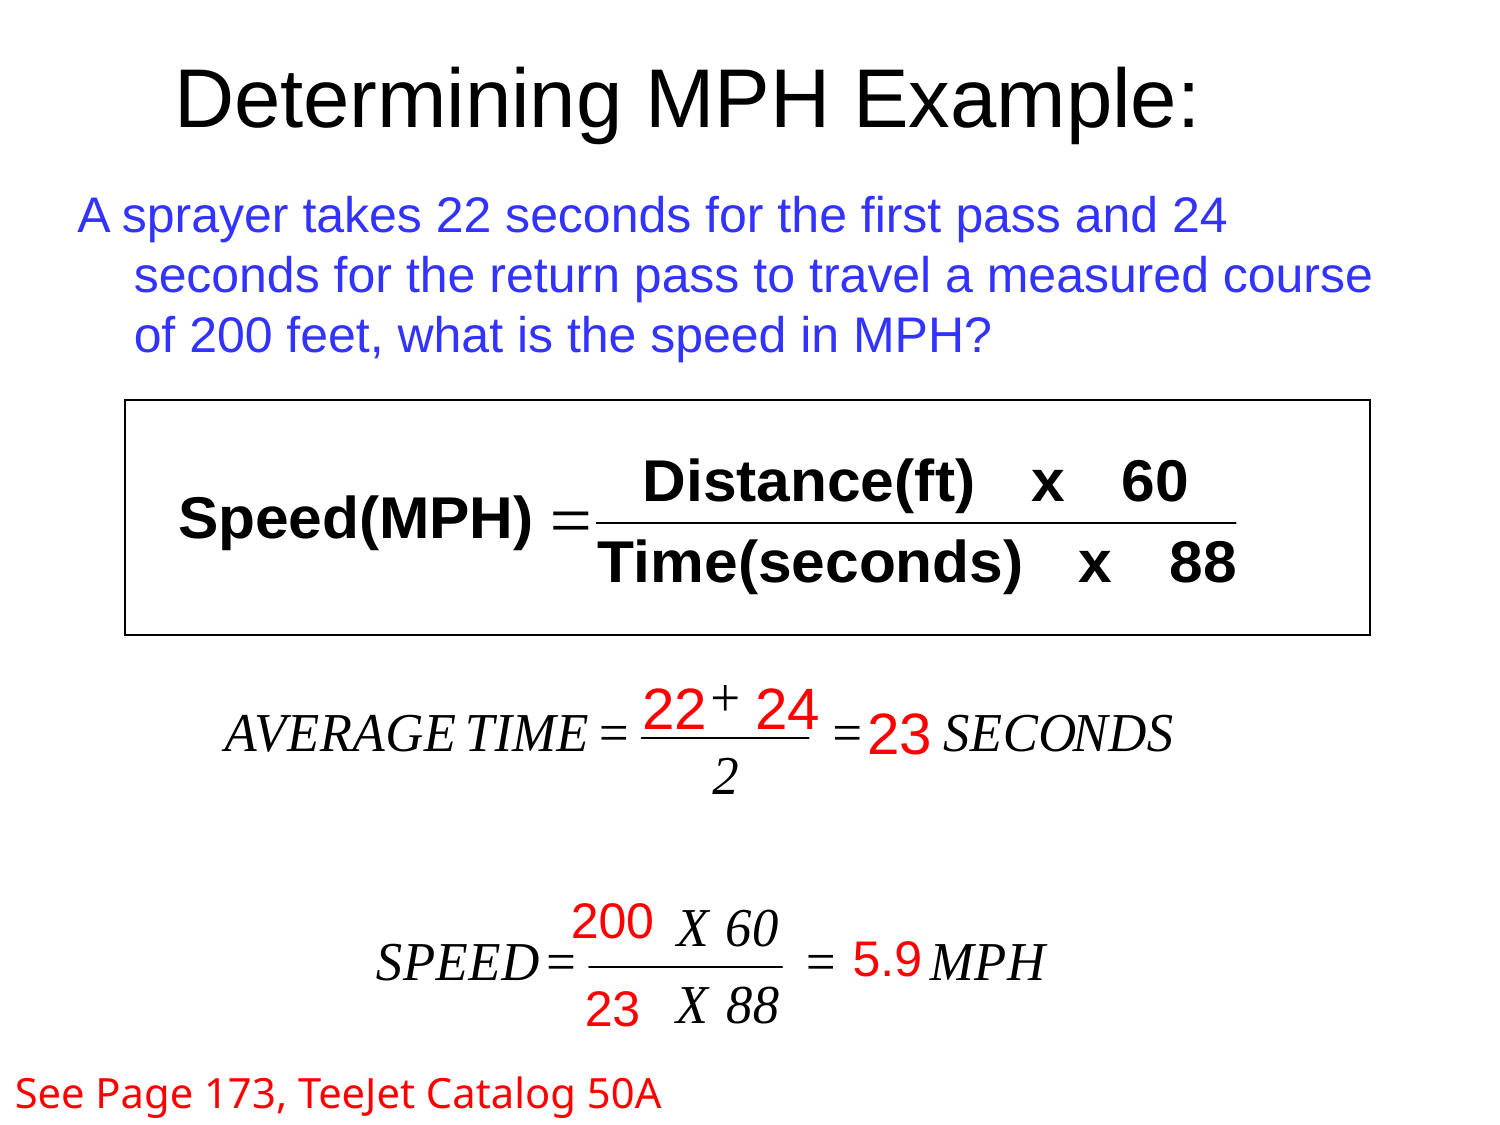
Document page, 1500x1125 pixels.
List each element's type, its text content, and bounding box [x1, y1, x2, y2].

list A sprayer takes 22 seconds for the first pass and 24 seconds for the return pass to travel a measured course of 200 feet, what is the speed in MPH? [62, 174, 1438, 413]
title Determining MPH Example: [49, 24, 1326, 163]
text_box See Page 173, TeeJet Catalog 50A [0, 1059, 775, 1125]
text_box [124, 399, 1370, 636]
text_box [212, 662, 1201, 1038]
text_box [174, 449, 1320, 598]
